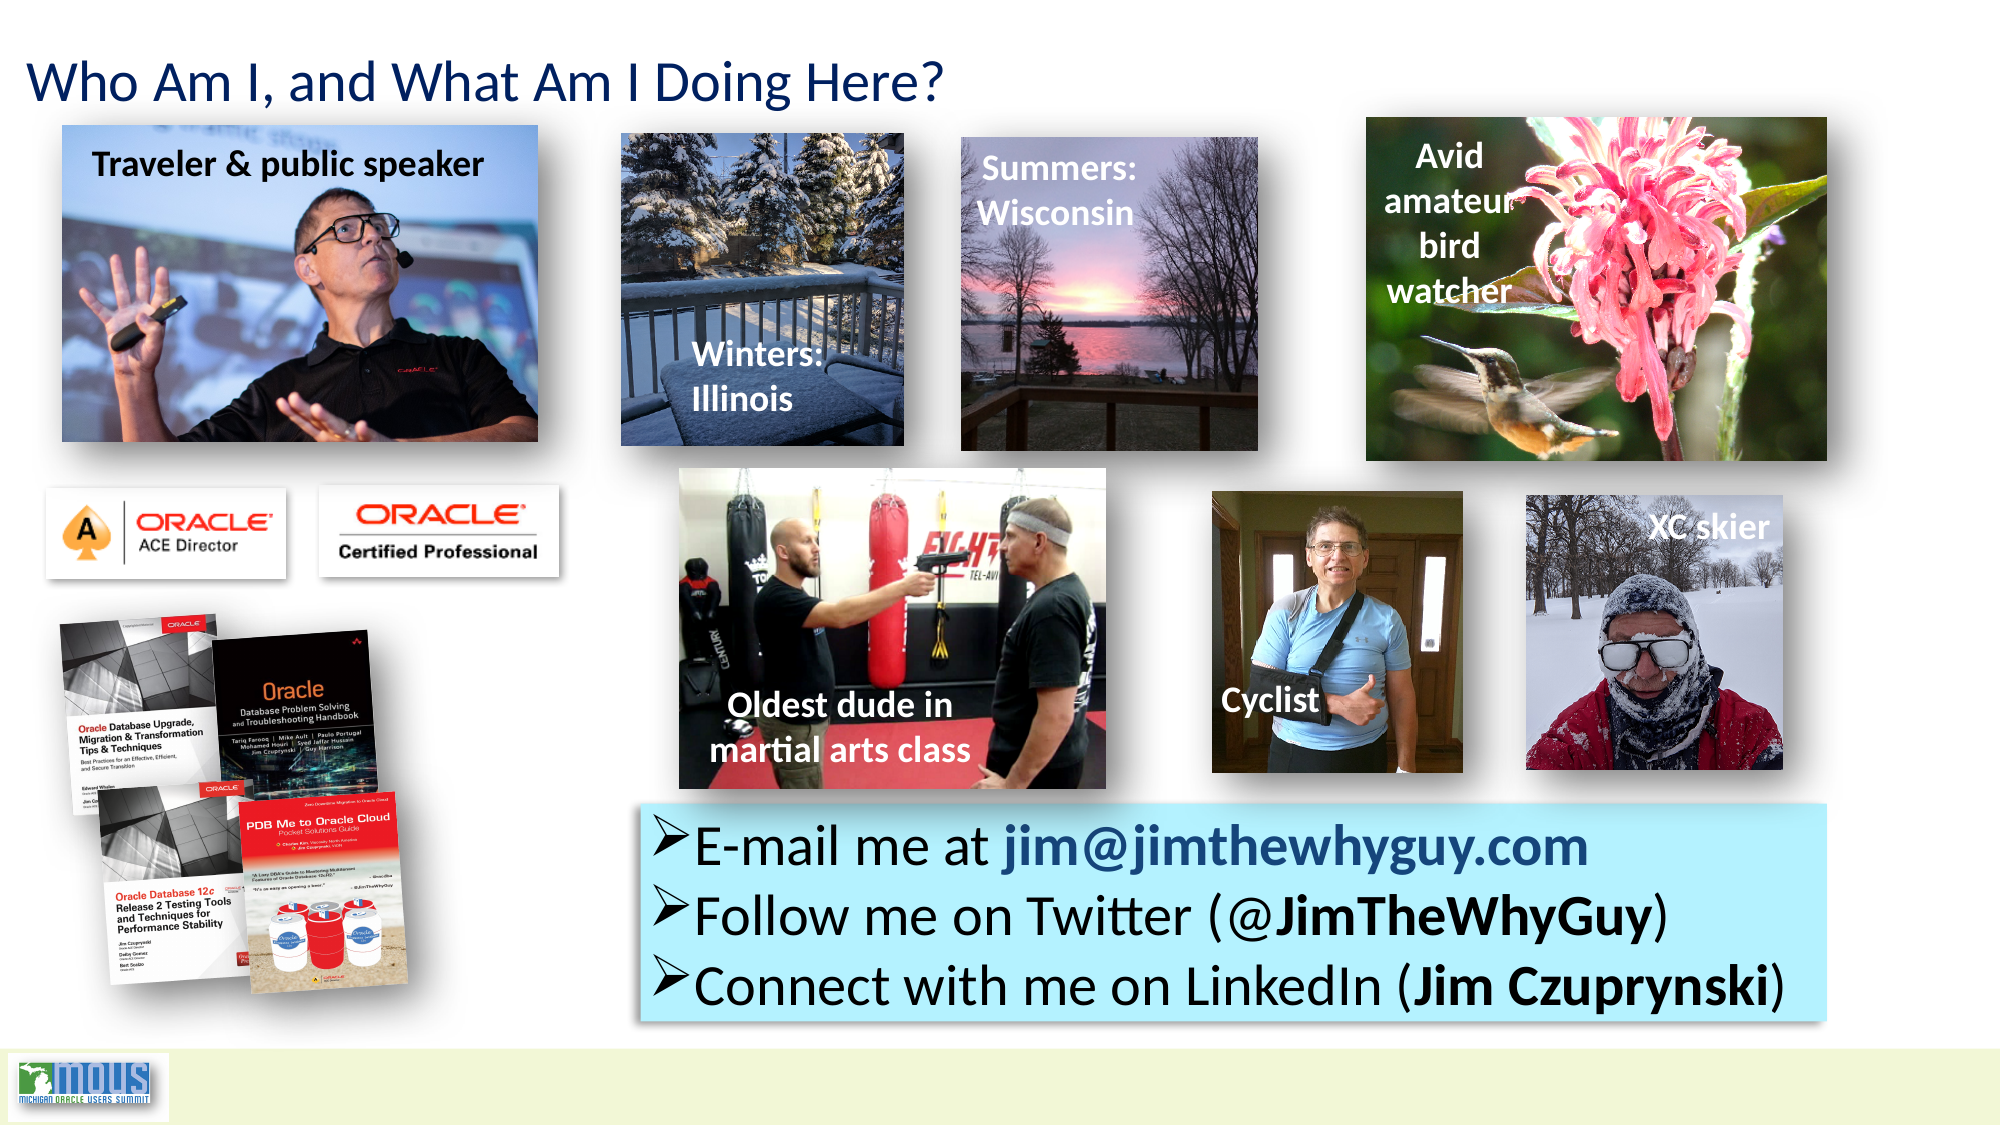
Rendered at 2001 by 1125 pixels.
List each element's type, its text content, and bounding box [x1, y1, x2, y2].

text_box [62, 125, 538, 442]
text_box E-mail me at jim@jimthewhyguy.com Follow me on Twitter (@JimTheWhyGuy) Connect with me on LinkedIn (Jim Czuprynski) [640, 803, 1827, 1022]
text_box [621, 133, 916, 447]
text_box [1360, 117, 1828, 461]
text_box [1187, 491, 1463, 773]
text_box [1526, 494, 1794, 770]
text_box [46, 485, 559, 579]
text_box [679, 468, 1106, 789]
picture [252, 988, 325, 993]
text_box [945, 135, 1258, 451]
picture [8, 1053, 169, 1122]
title Who Am I, and What Am I Doing Here? [16, 27, 1987, 138]
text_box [66, 618, 401, 988]
picture [401, 892, 408, 983]
picture [60, 624, 66, 708]
picture [160, 614, 216, 618]
